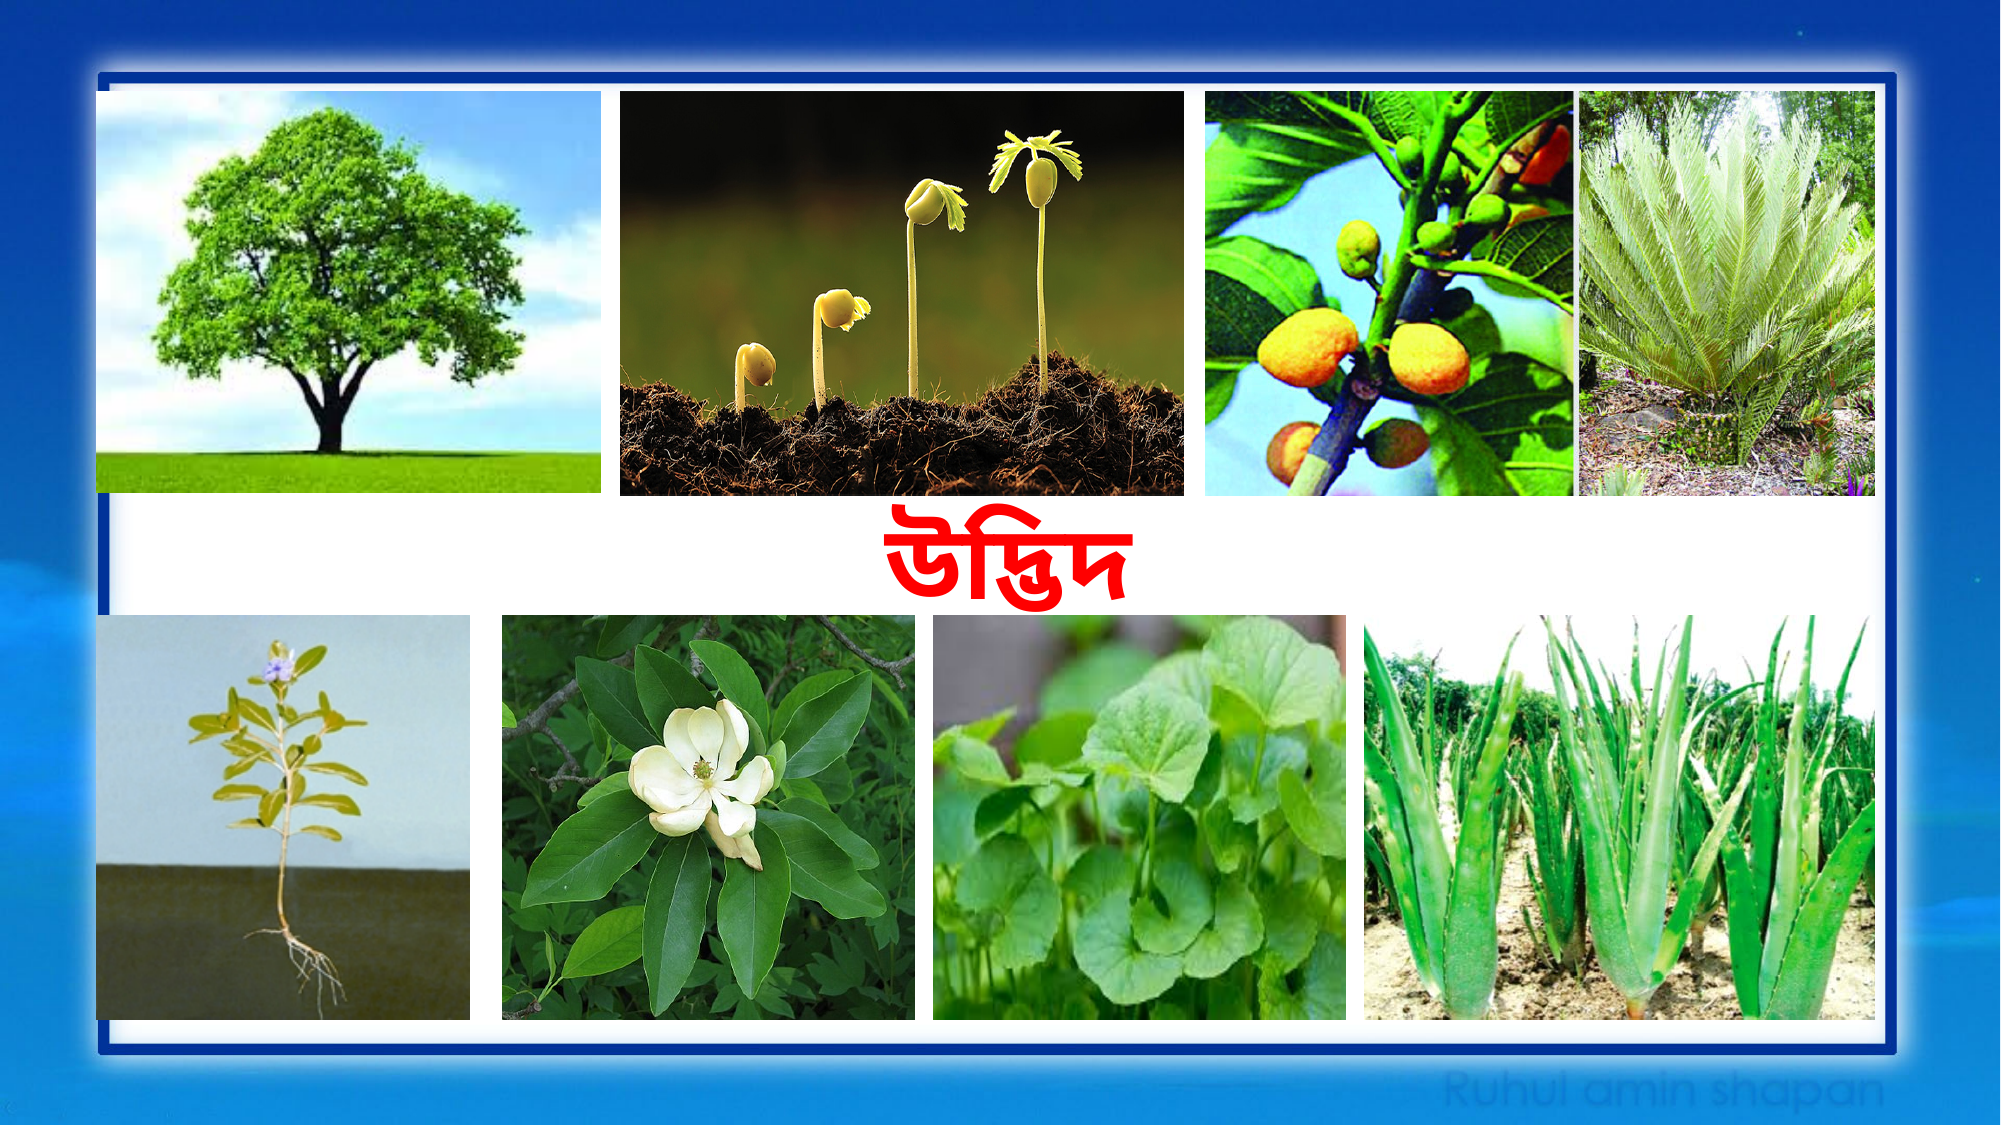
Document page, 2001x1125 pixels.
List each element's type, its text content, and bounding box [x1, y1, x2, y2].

text_box উদ্ভিদ [870, 496, 1147, 628]
picture [0, 0, 2001, 1125]
